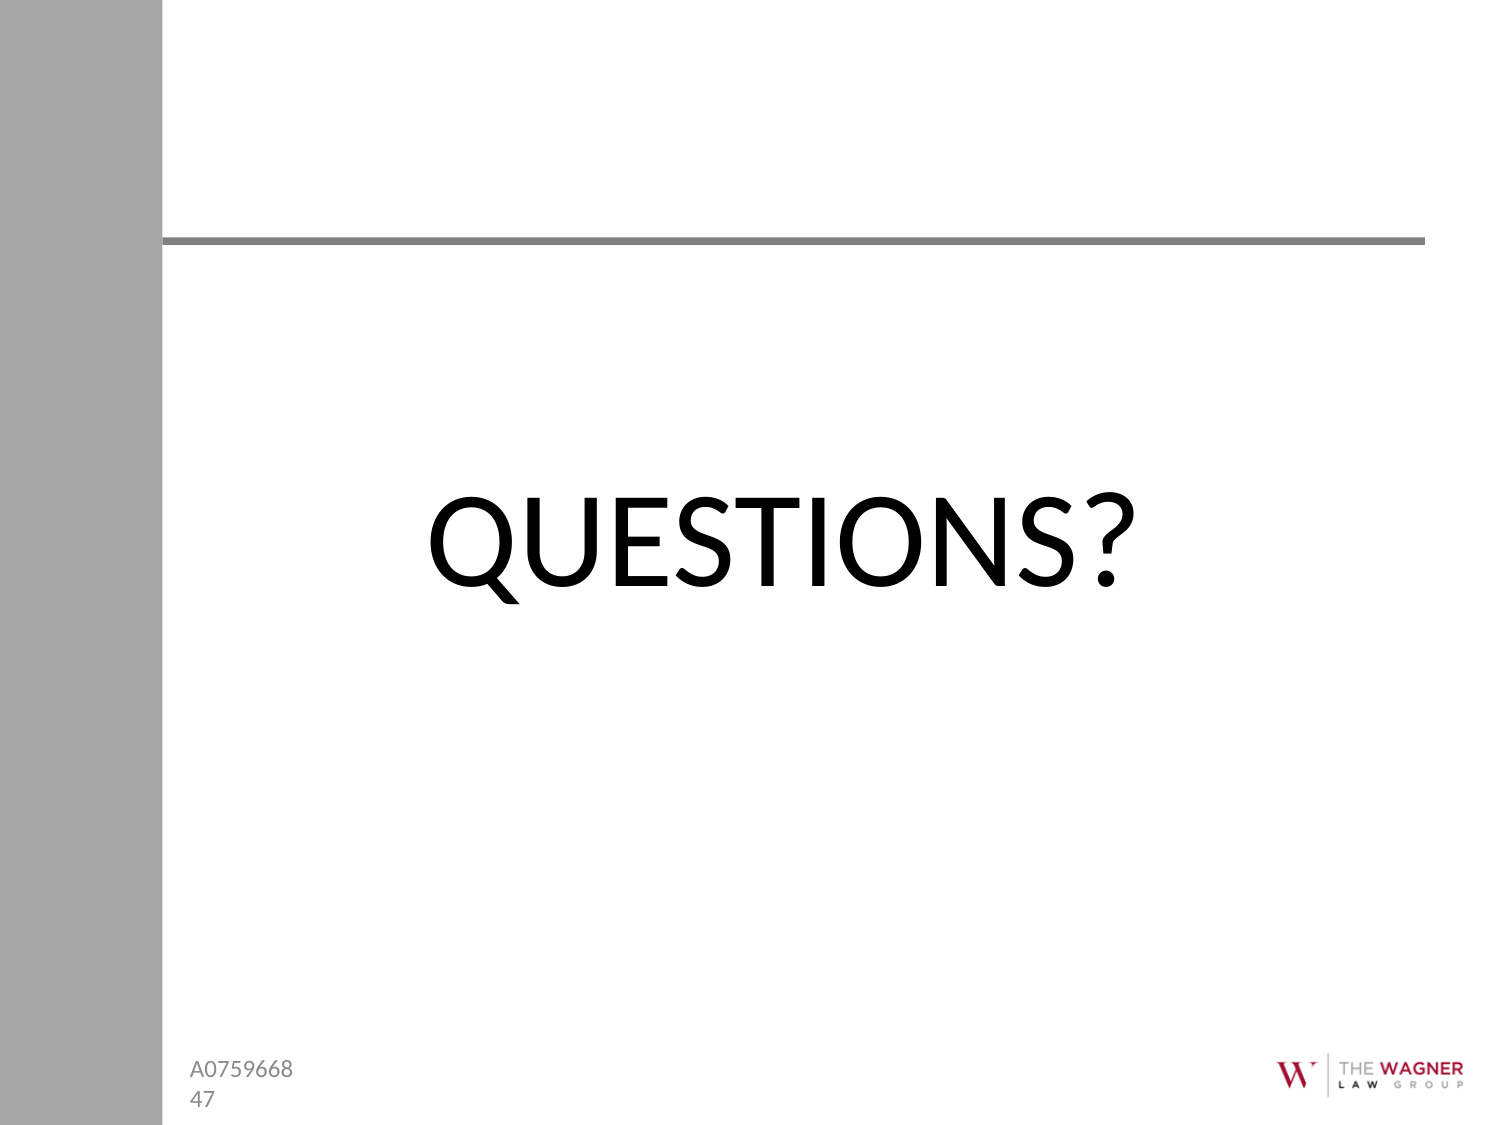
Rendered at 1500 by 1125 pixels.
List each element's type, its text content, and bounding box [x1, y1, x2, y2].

picture [1275, 1052, 1464, 1098]
slide_number A0759668 47 [174, 1052, 313, 1113]
list QUESTIONS? [174, 262, 1426, 951]
